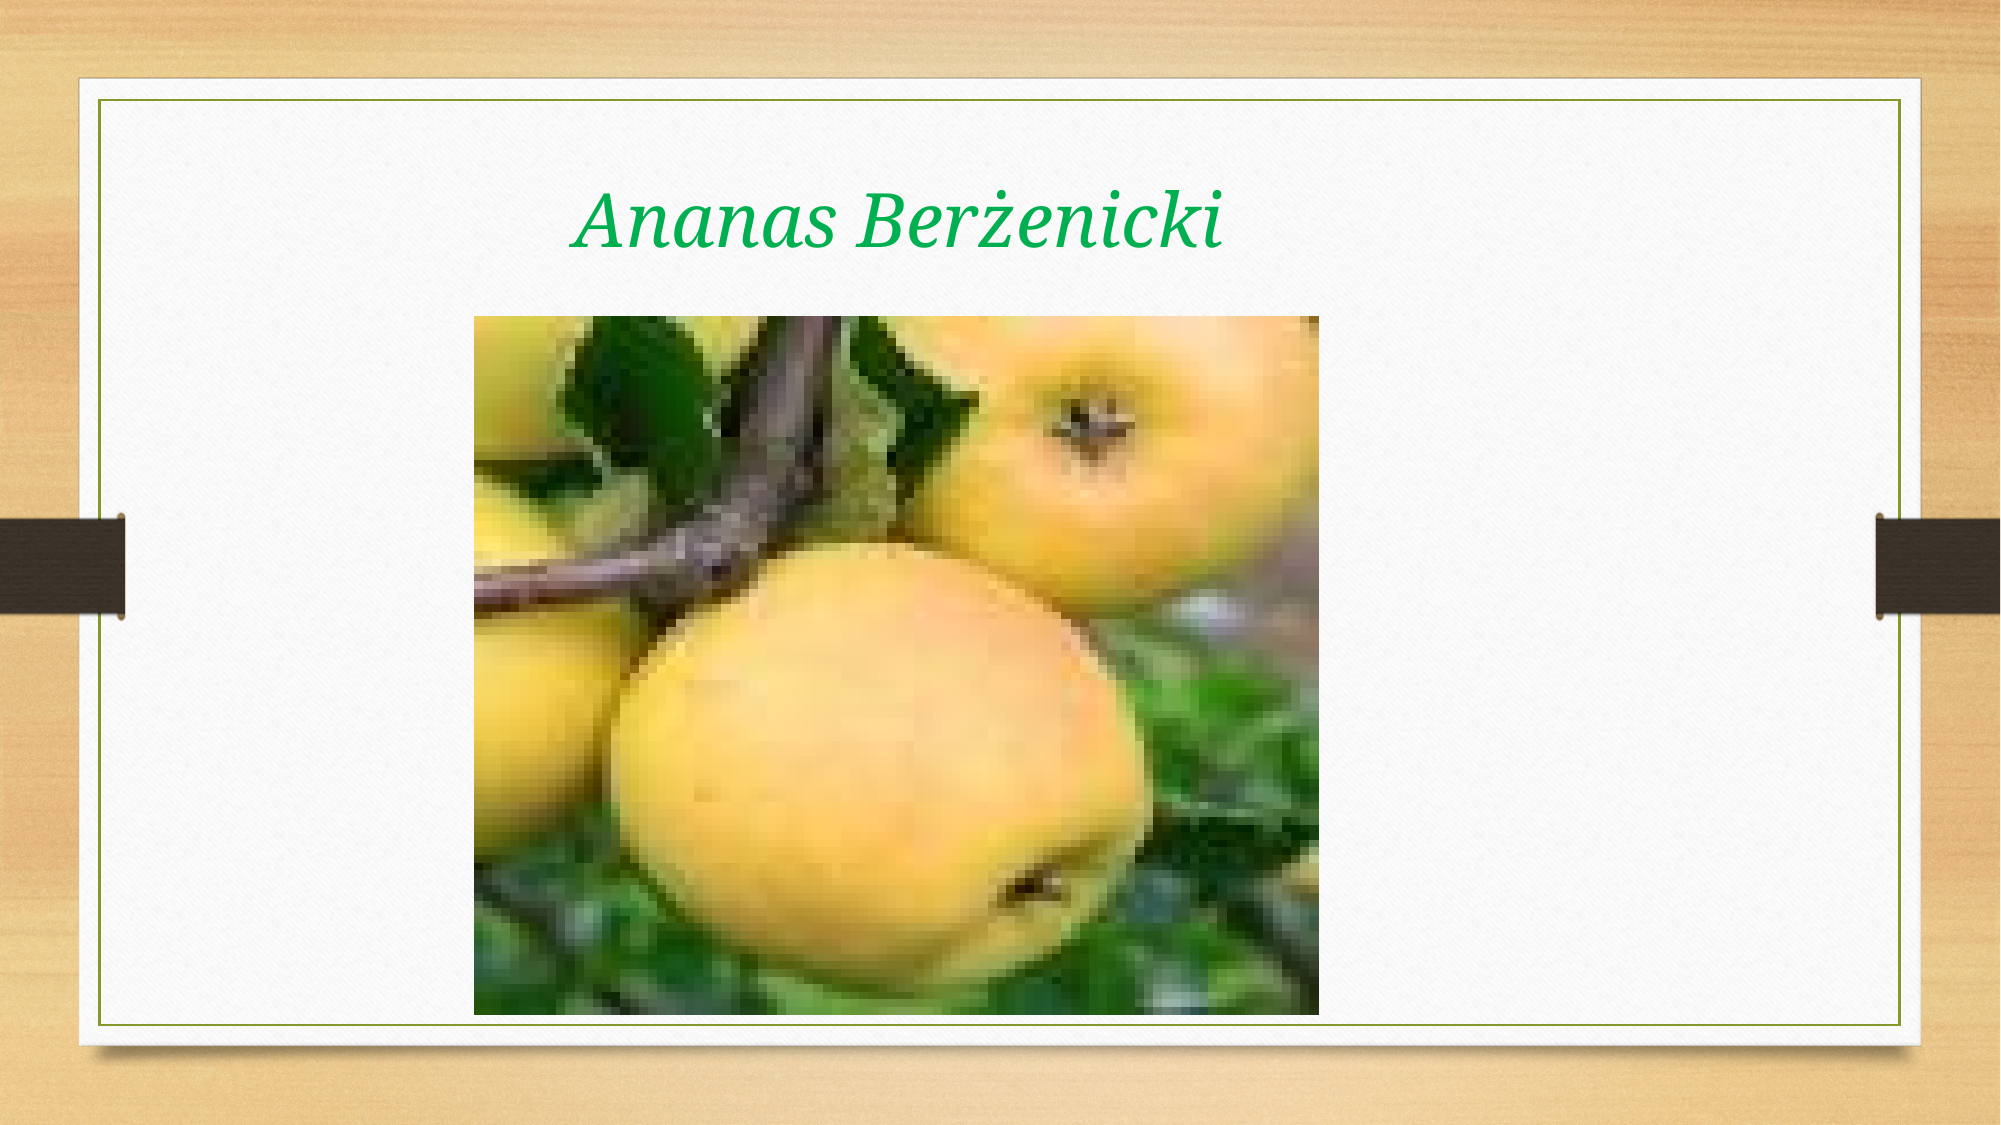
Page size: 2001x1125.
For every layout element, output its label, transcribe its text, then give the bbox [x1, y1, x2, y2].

text_box Ananas Berżenicki [535, 165, 1263, 315]
picture [0, 0, 2001, 1125]
